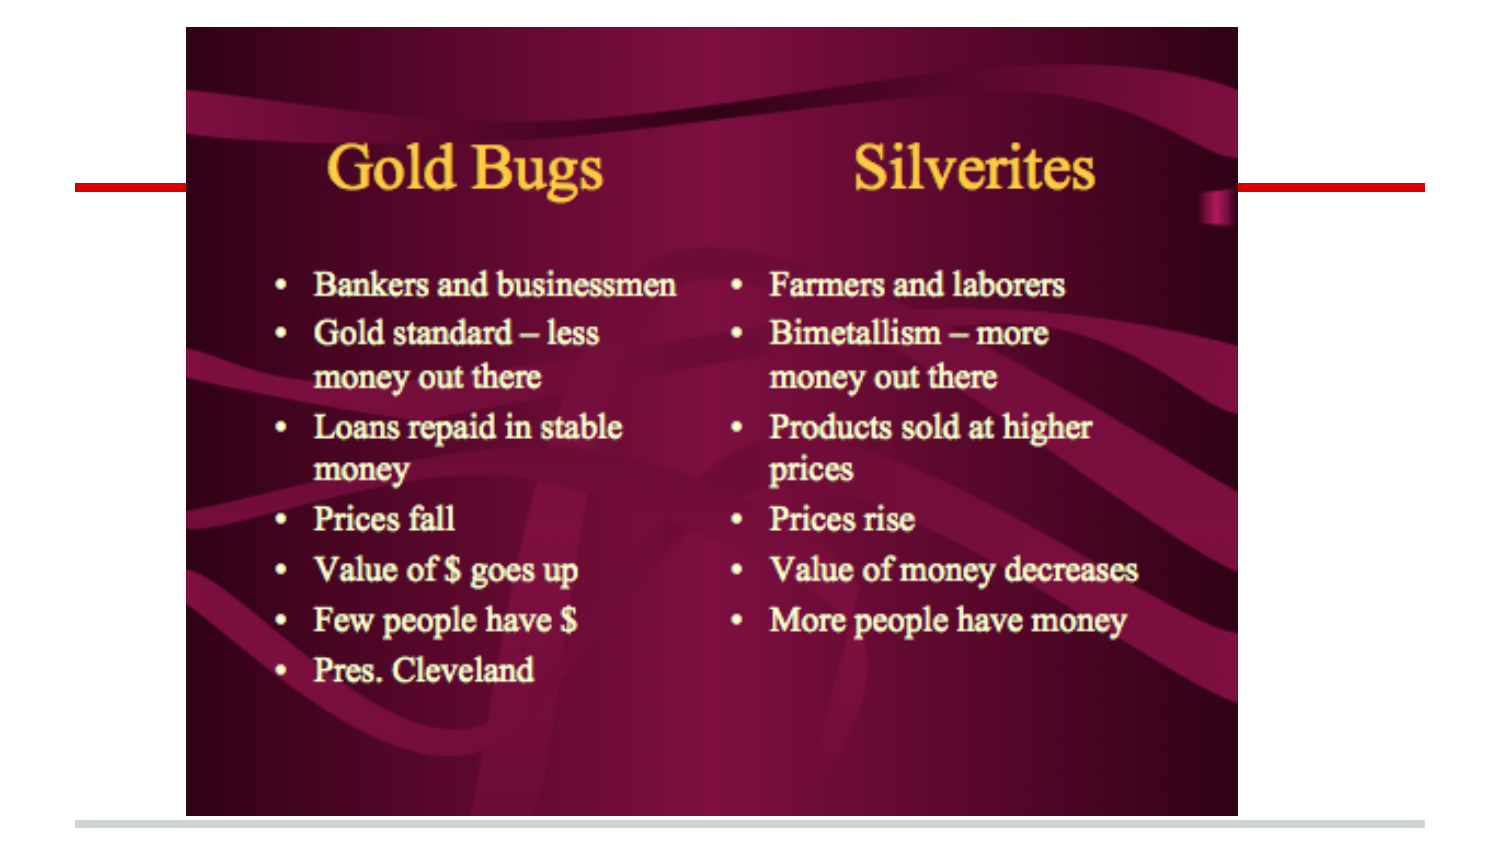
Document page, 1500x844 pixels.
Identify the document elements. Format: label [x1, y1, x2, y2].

picture [186, 27, 1239, 817]
